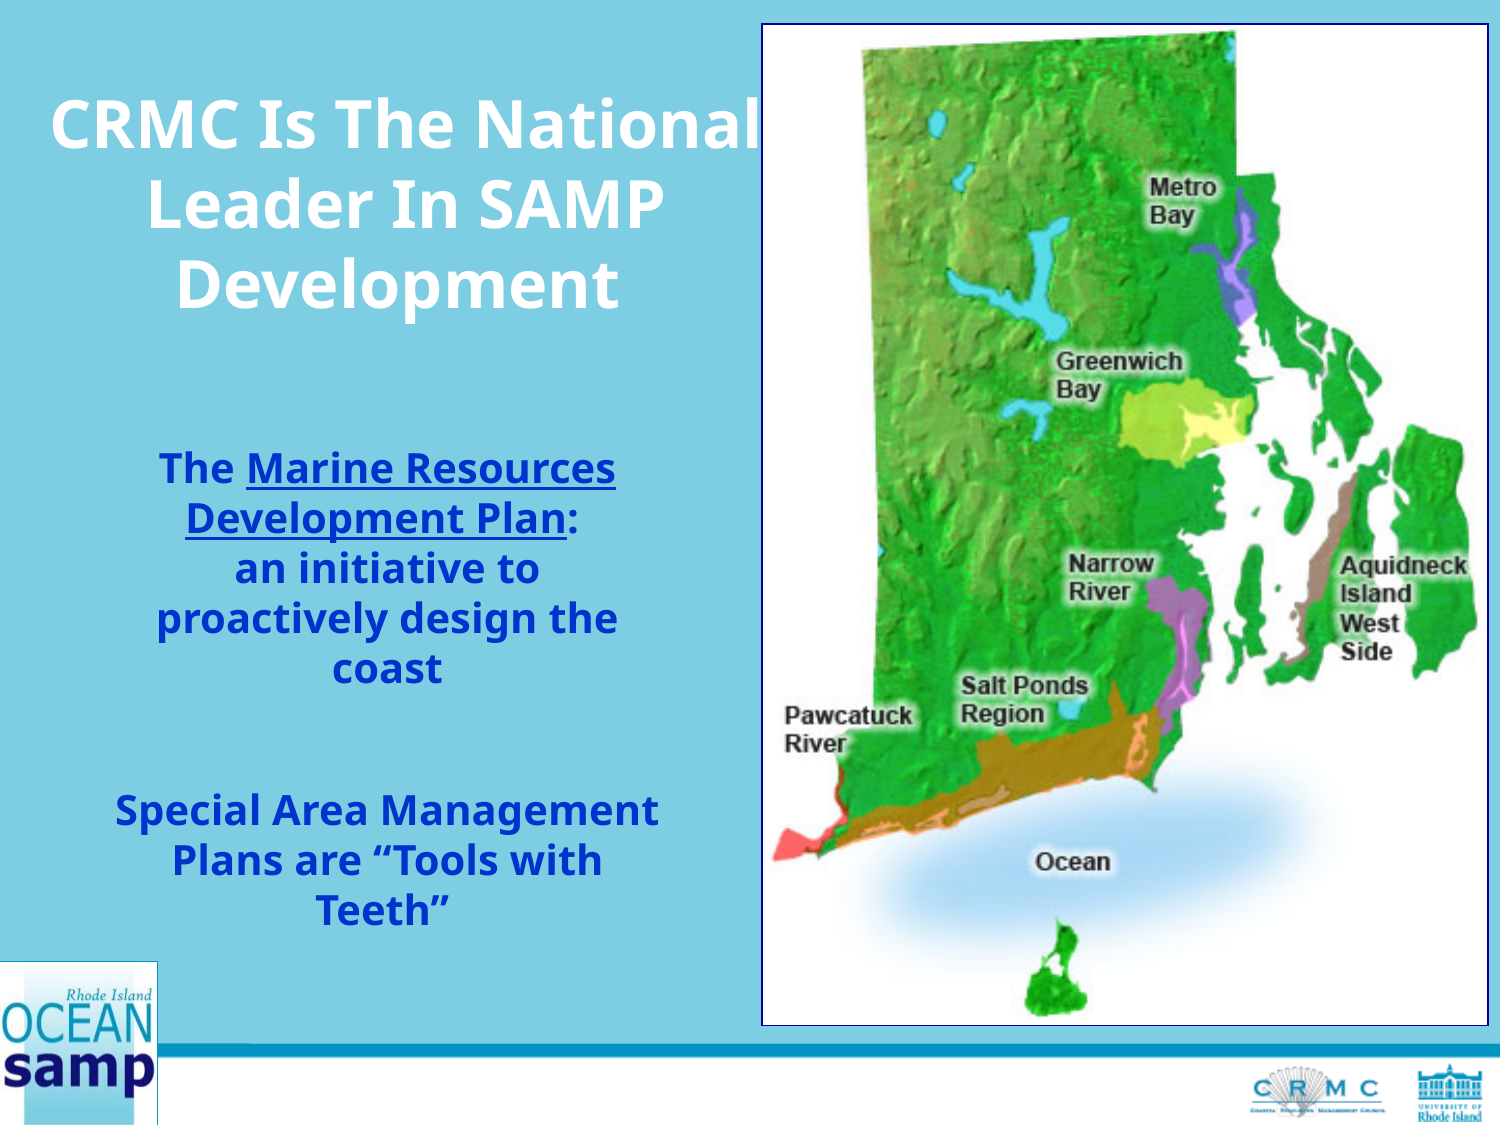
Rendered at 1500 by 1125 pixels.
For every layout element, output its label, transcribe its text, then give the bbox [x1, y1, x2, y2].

text_box CRMC Is The National Leader In SAMP Development [0, 74, 757, 330]
picture [0, 963, 156, 1125]
text_box The Marine Resources Development Plan: an initiative to proactively design the coast Special Area Management Plans are “Tools with Teeth” [99, 434, 675, 942]
picture [762, 24, 1488, 1026]
picture [1248, 1062, 1499, 1122]
